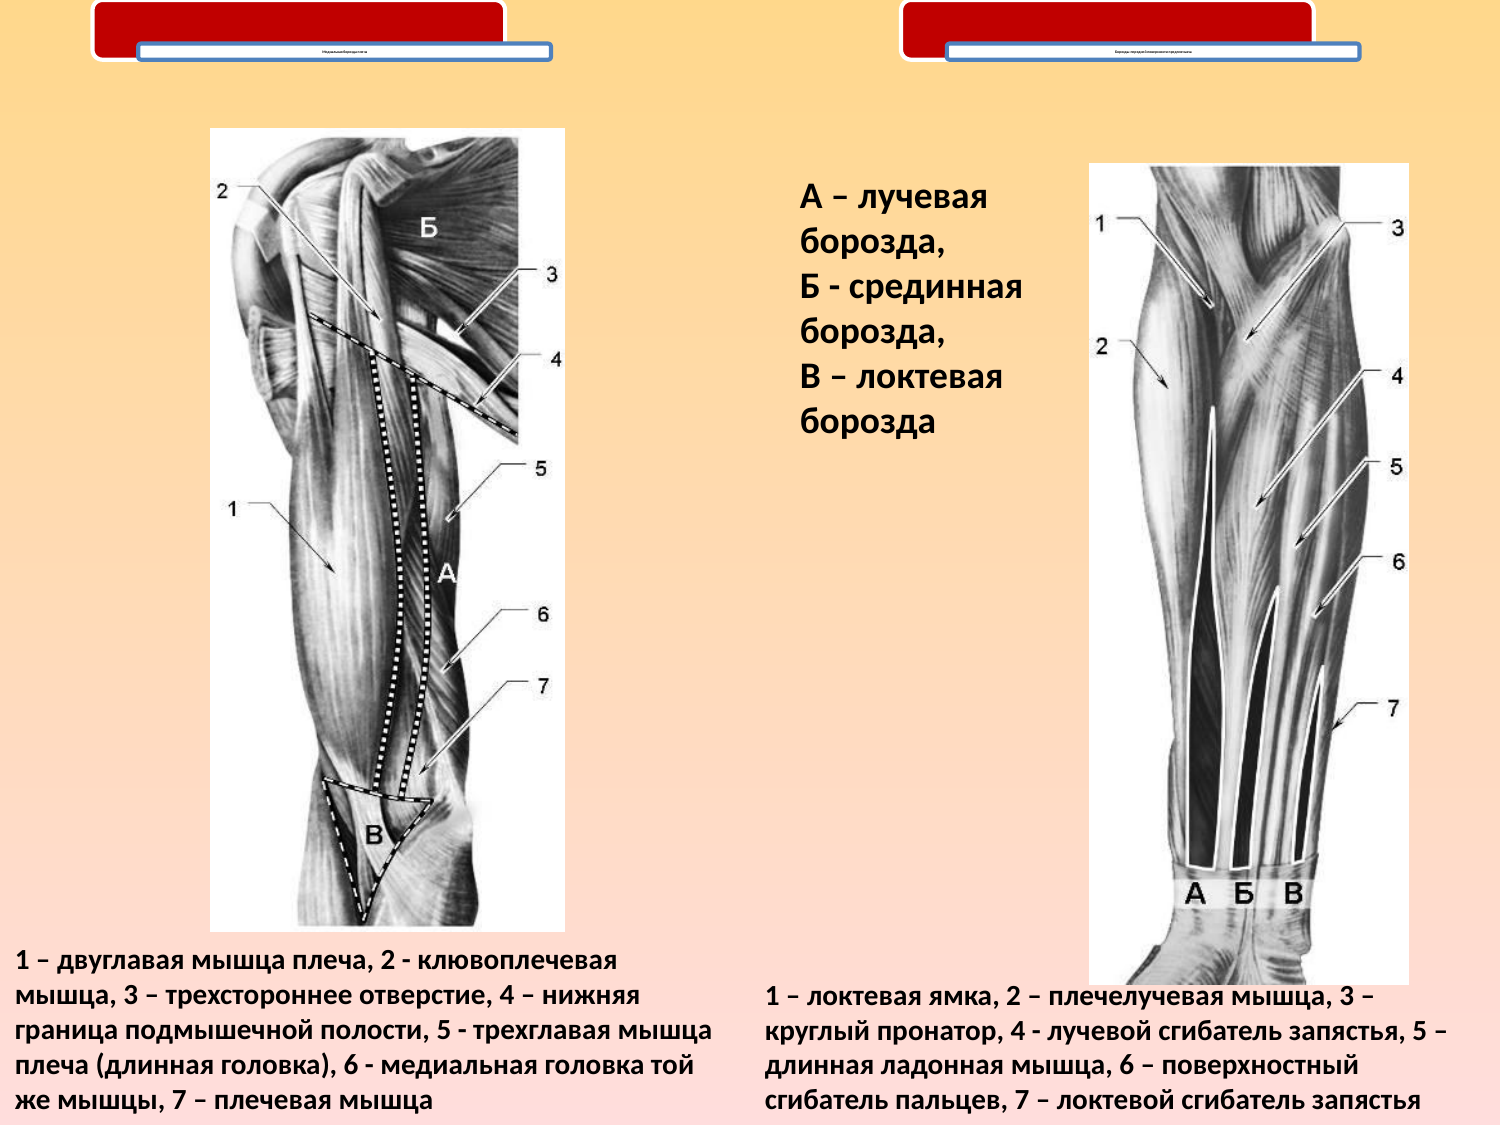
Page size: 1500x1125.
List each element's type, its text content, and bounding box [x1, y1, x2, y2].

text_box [34, 0, 609, 138]
text_box 1 – двуглавая мышца плеча, 2 - клювоплечевая мышца, 3 – трехстороннее отверстие, 4 – нижняя граница подмышечной полости, 5 - трехглавая мышца плеча (длинная головка), 6 - медиальная головка той же мышцы, 7 – плечевая мышца [0, 933, 739, 1123]
picture [1089, 163, 1410, 985]
picture [210, 138, 565, 932]
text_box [843, 0, 1418, 138]
text_box А – лучевая борозда, Б - срединная борозда, В – локтевая борозда [785, 163, 1055, 449]
text_box 1 – локтевая ямка, 2 – плечелучевая мышца, 3 – круглый пронатор, 4 - лучевой сгибатель запястья, 5 – длинная ладонная мышца, 6 – поверхностный сгибатель пальцев, 7 – локтевой сгибатель запястья [749, 968, 1500, 1123]
